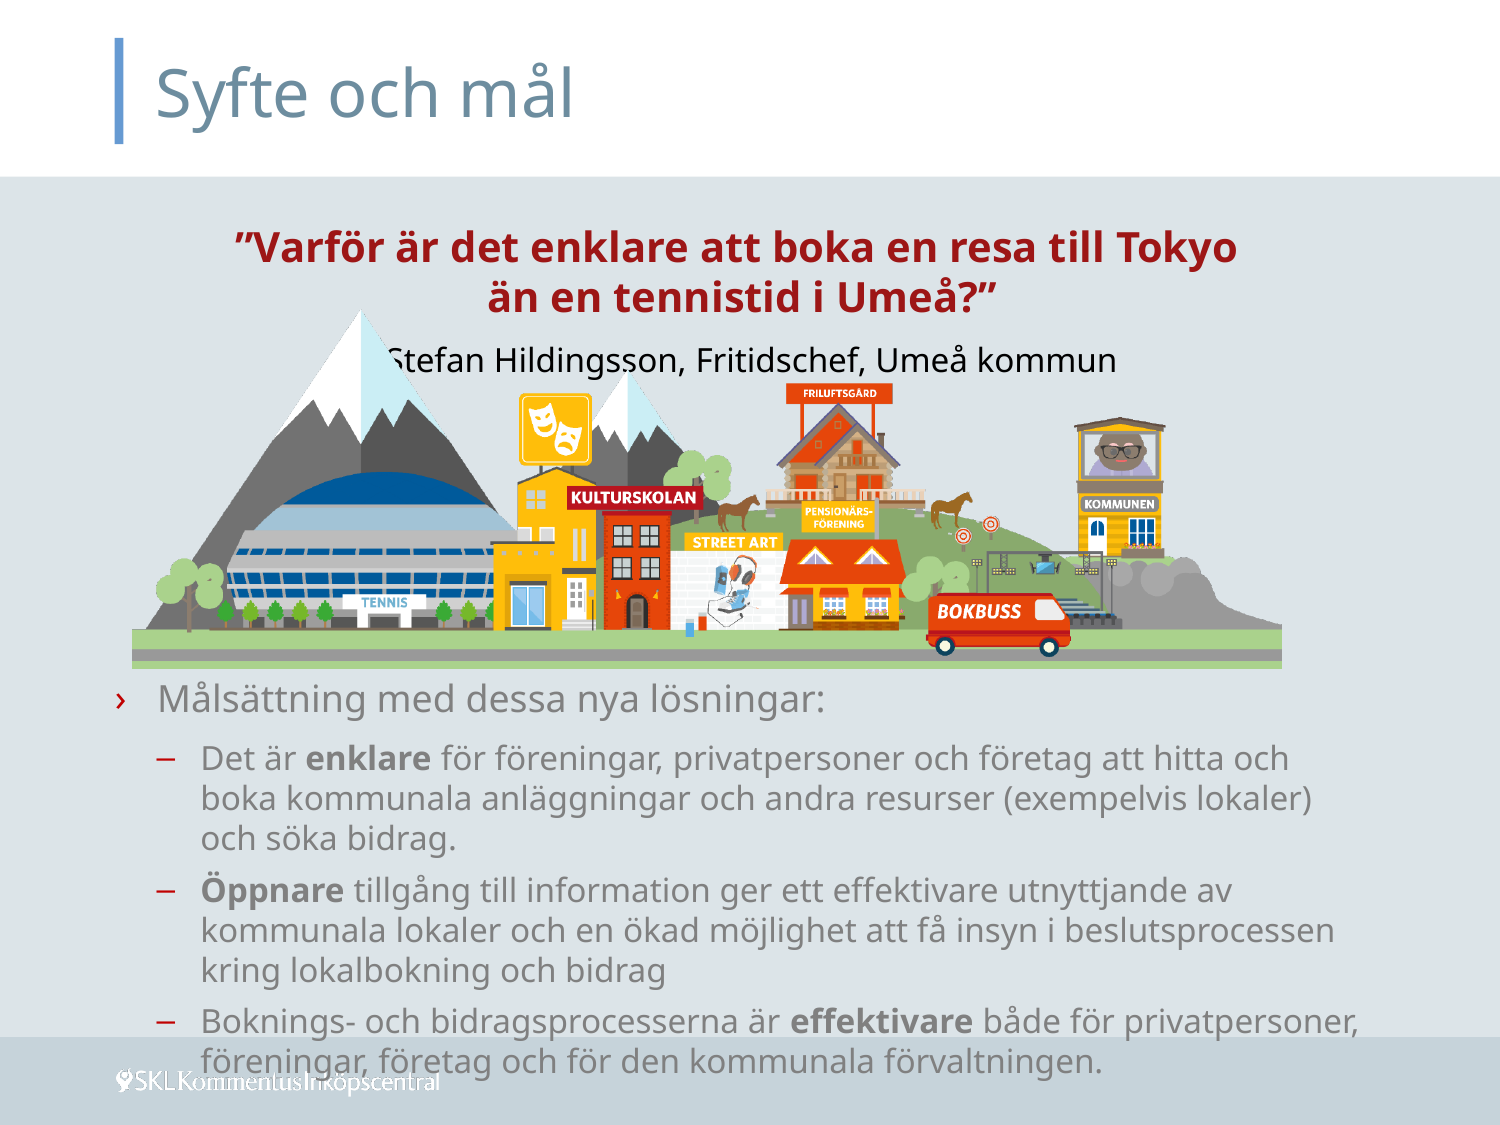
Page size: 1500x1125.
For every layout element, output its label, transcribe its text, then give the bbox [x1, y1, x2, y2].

picture [116, 1071, 439, 1097]
list ”Varför är det enklare att boka en resa till Tokyo än en tennistid i Umeå?” - Stefan Hildingsson, Fritidschef, Umeå kommun Målsättning med dessa nya lösningar: Det är enklare för föreningar, privatpersoner och företag att hitta och boka kommunala anläggningar och andra resurser (exempelvis lokaler) och söka bidrag. Öppnare tillgång till information ger ett effektivare utnyttjande av kommunala lokaler och en ökad möjlighet att få insyn i beslutsprocessen kring lokalbokning och bidrag Boknings- och bidragsprocesserna är effektivare både för privatpersoner, föreningar, företag och för den kommunala förvaltningen. [115, 213, 1385, 1071]
picture [111, 309, 1282, 670]
title Syfte och mål [117, 27, 1385, 154]
